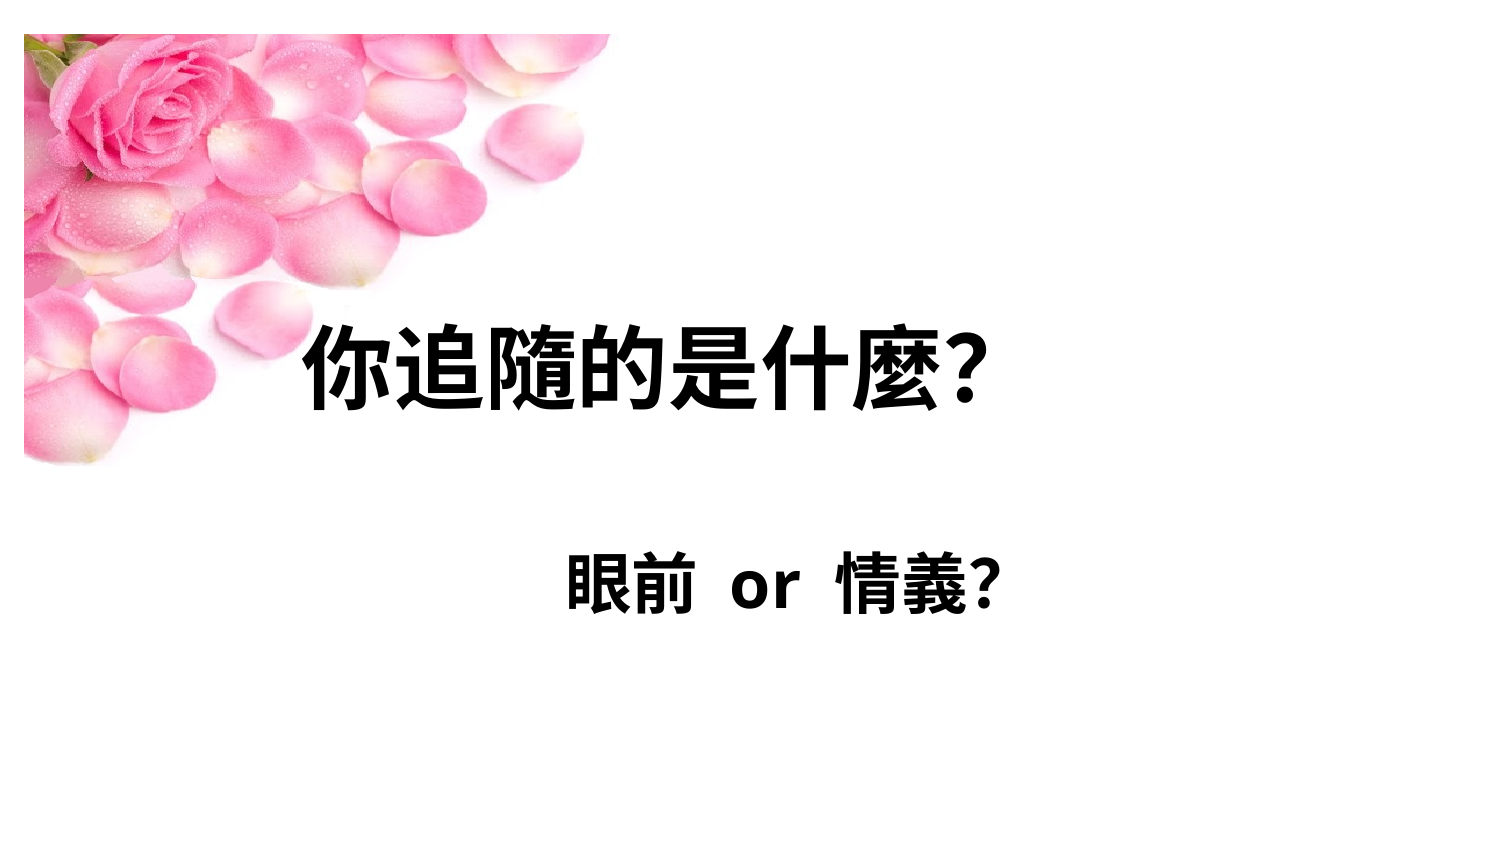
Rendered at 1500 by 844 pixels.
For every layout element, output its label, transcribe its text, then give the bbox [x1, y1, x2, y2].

picture [24, 34, 620, 486]
title 你追隨的是什麼？ [623, 276, 1451, 449]
subtitle 眼前 or 情義？ [274, 534, 1326, 702]
